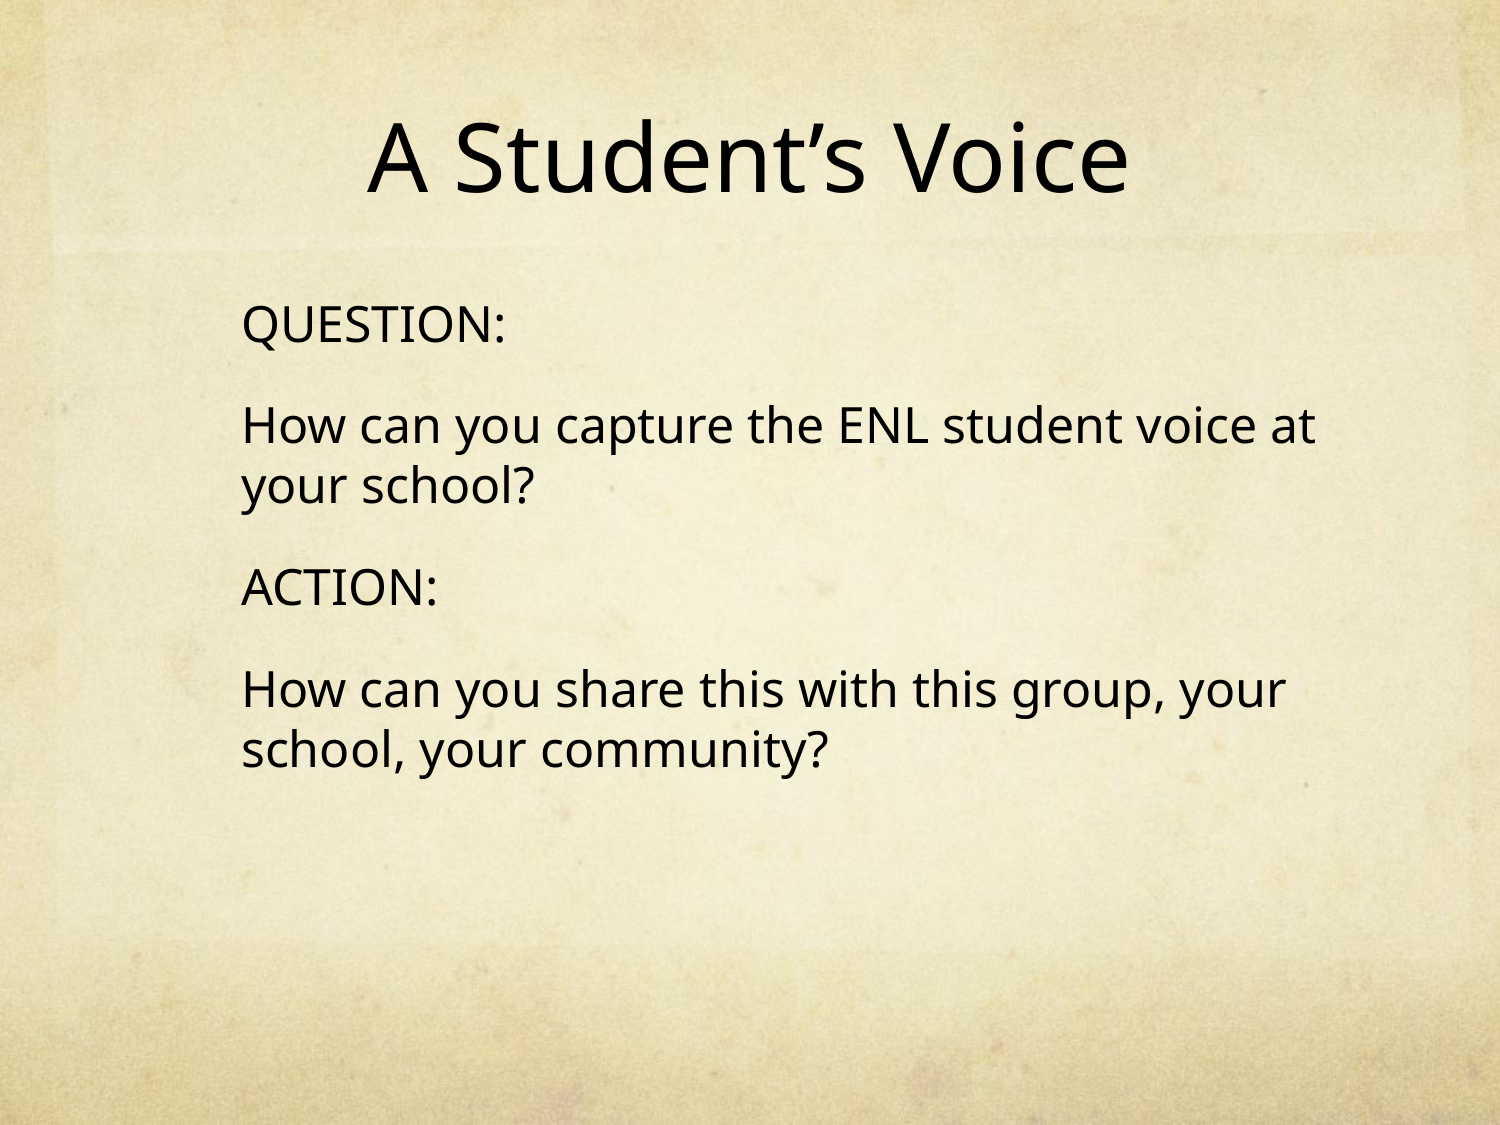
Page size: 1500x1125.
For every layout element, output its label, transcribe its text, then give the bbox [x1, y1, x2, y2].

list QUESTION: How can you capture the ENL student voice at your school? ACTION: How can you share this with this group, your school, your community? [150, 284, 1350, 950]
title A Student’s Voice [150, 82, 1350, 225]
picture [0, 0, 1500, 1125]
